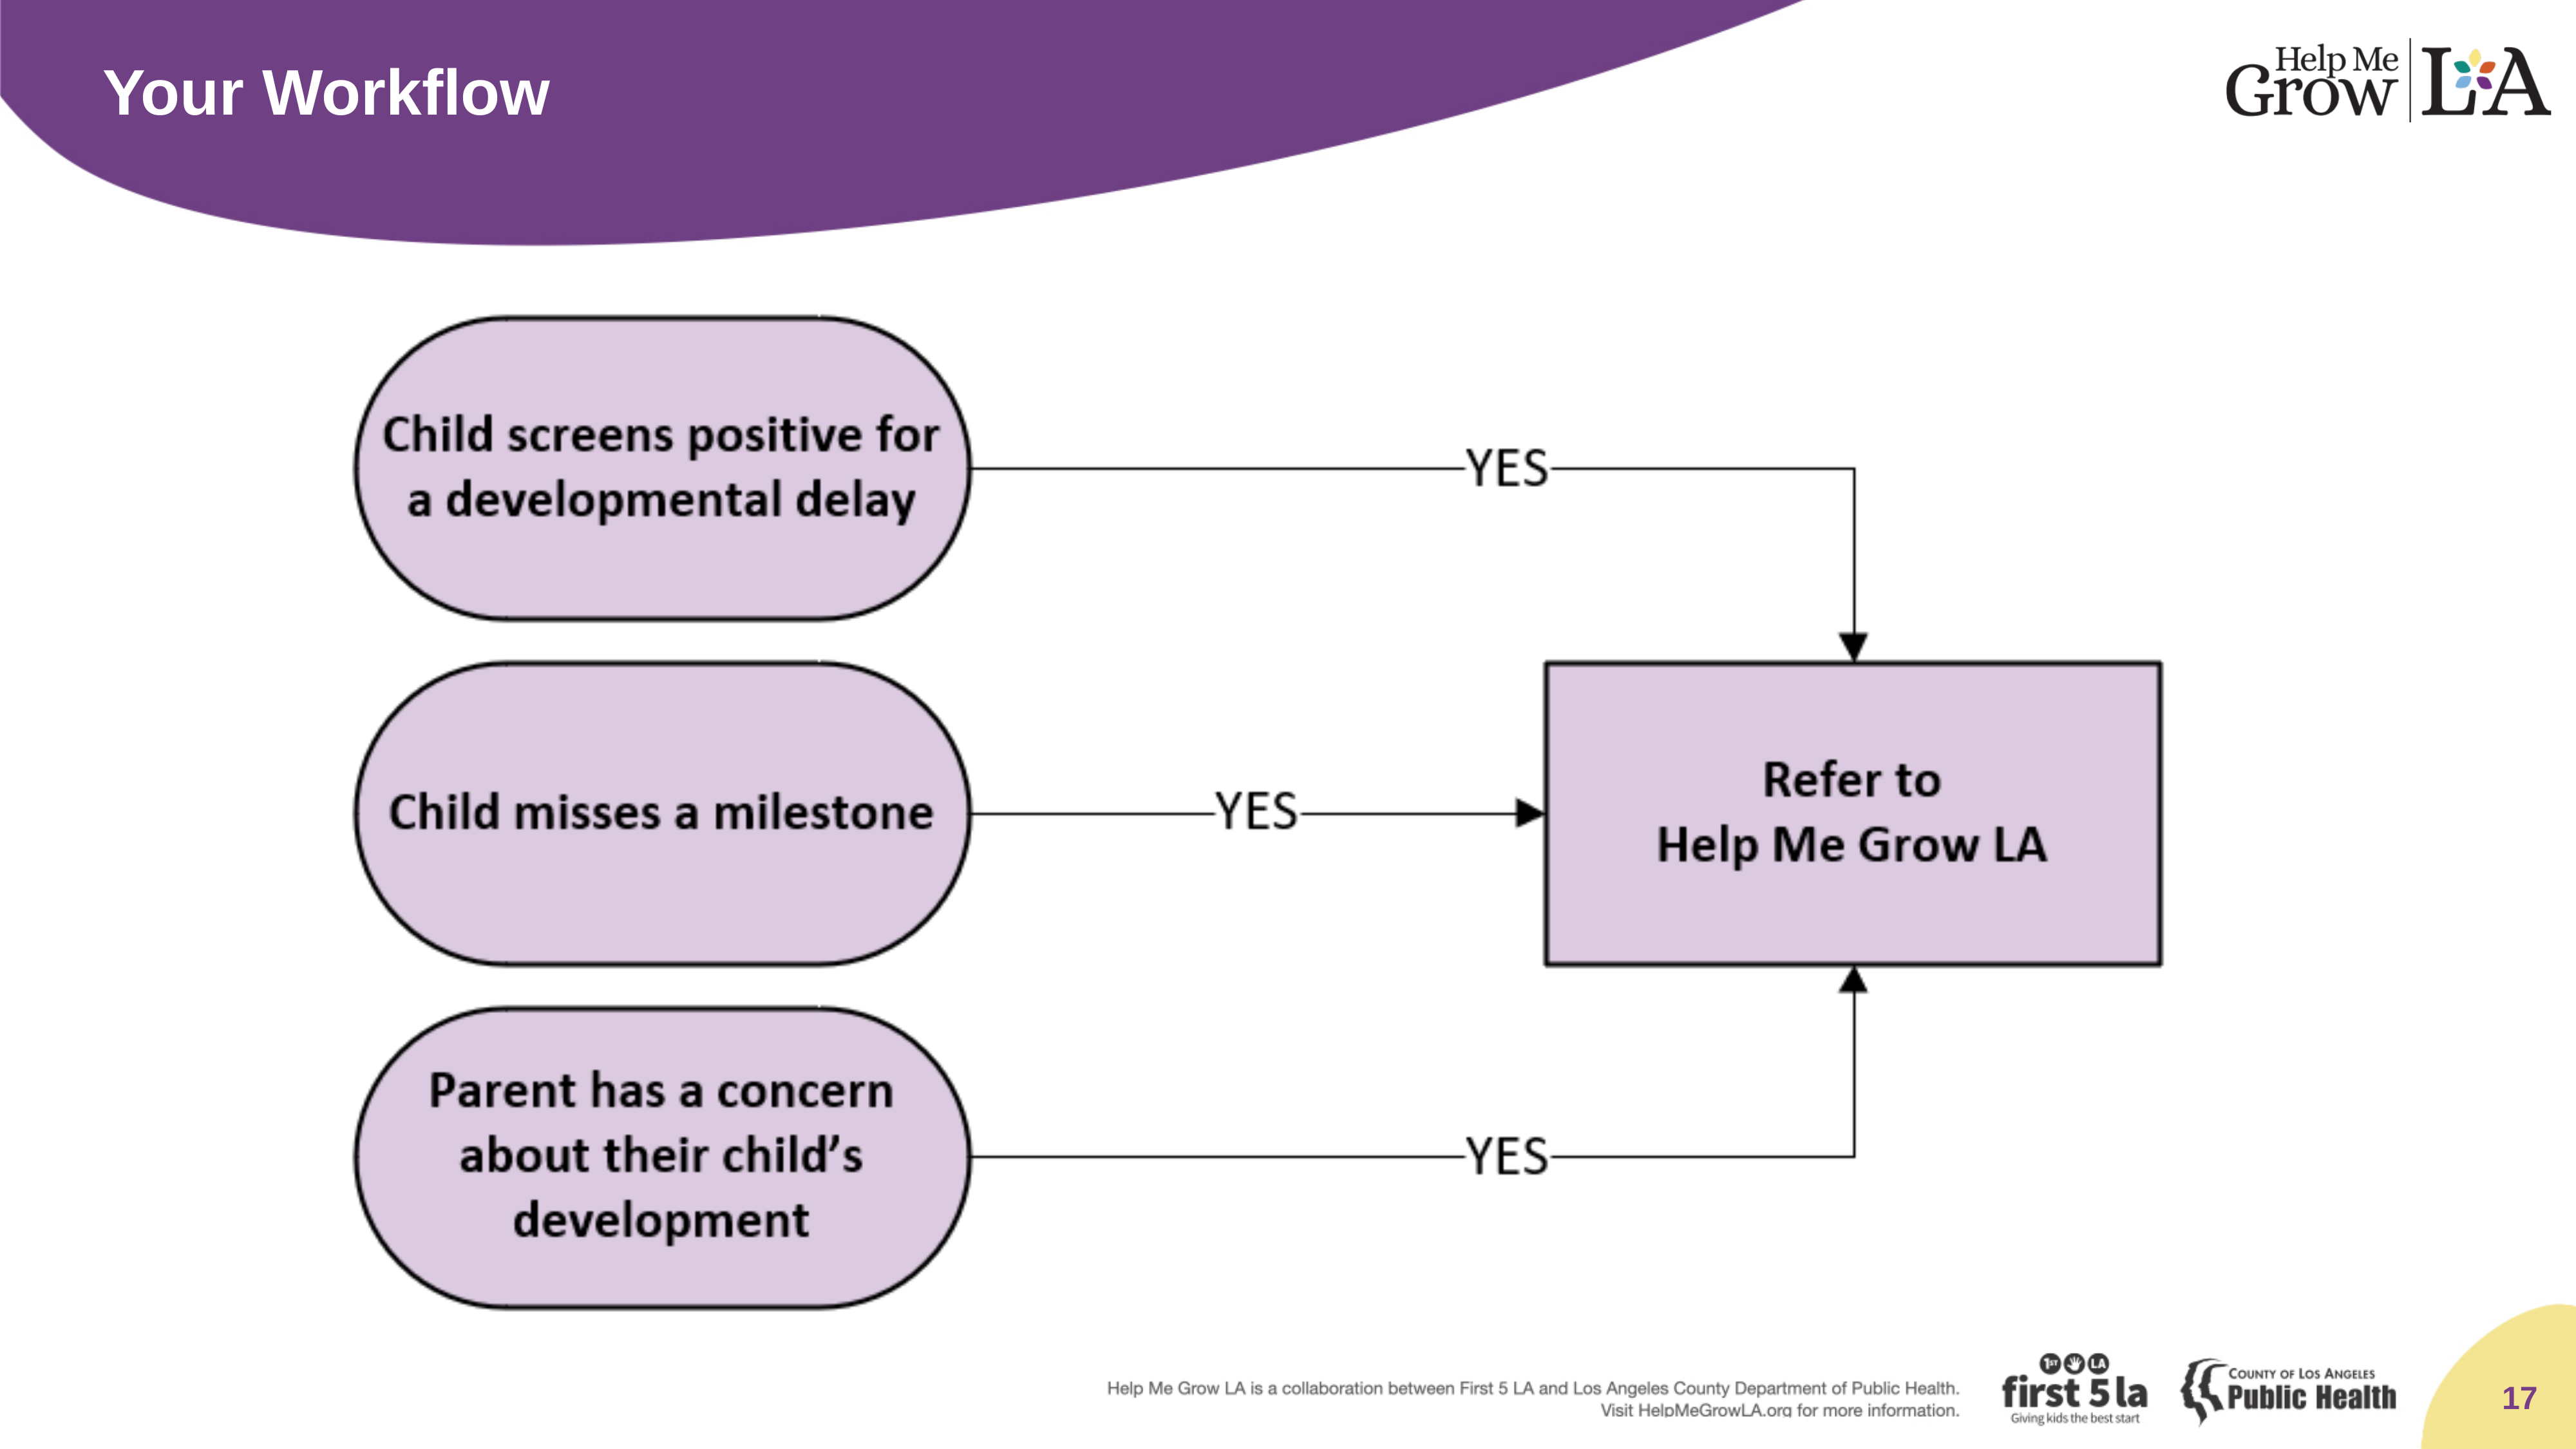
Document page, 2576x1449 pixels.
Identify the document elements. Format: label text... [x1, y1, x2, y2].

slide_number 17 [2494, 1371, 2546, 1422]
list Your Workflow [97, 53, 1253, 203]
picture [0, 0, 2576, 1449]
